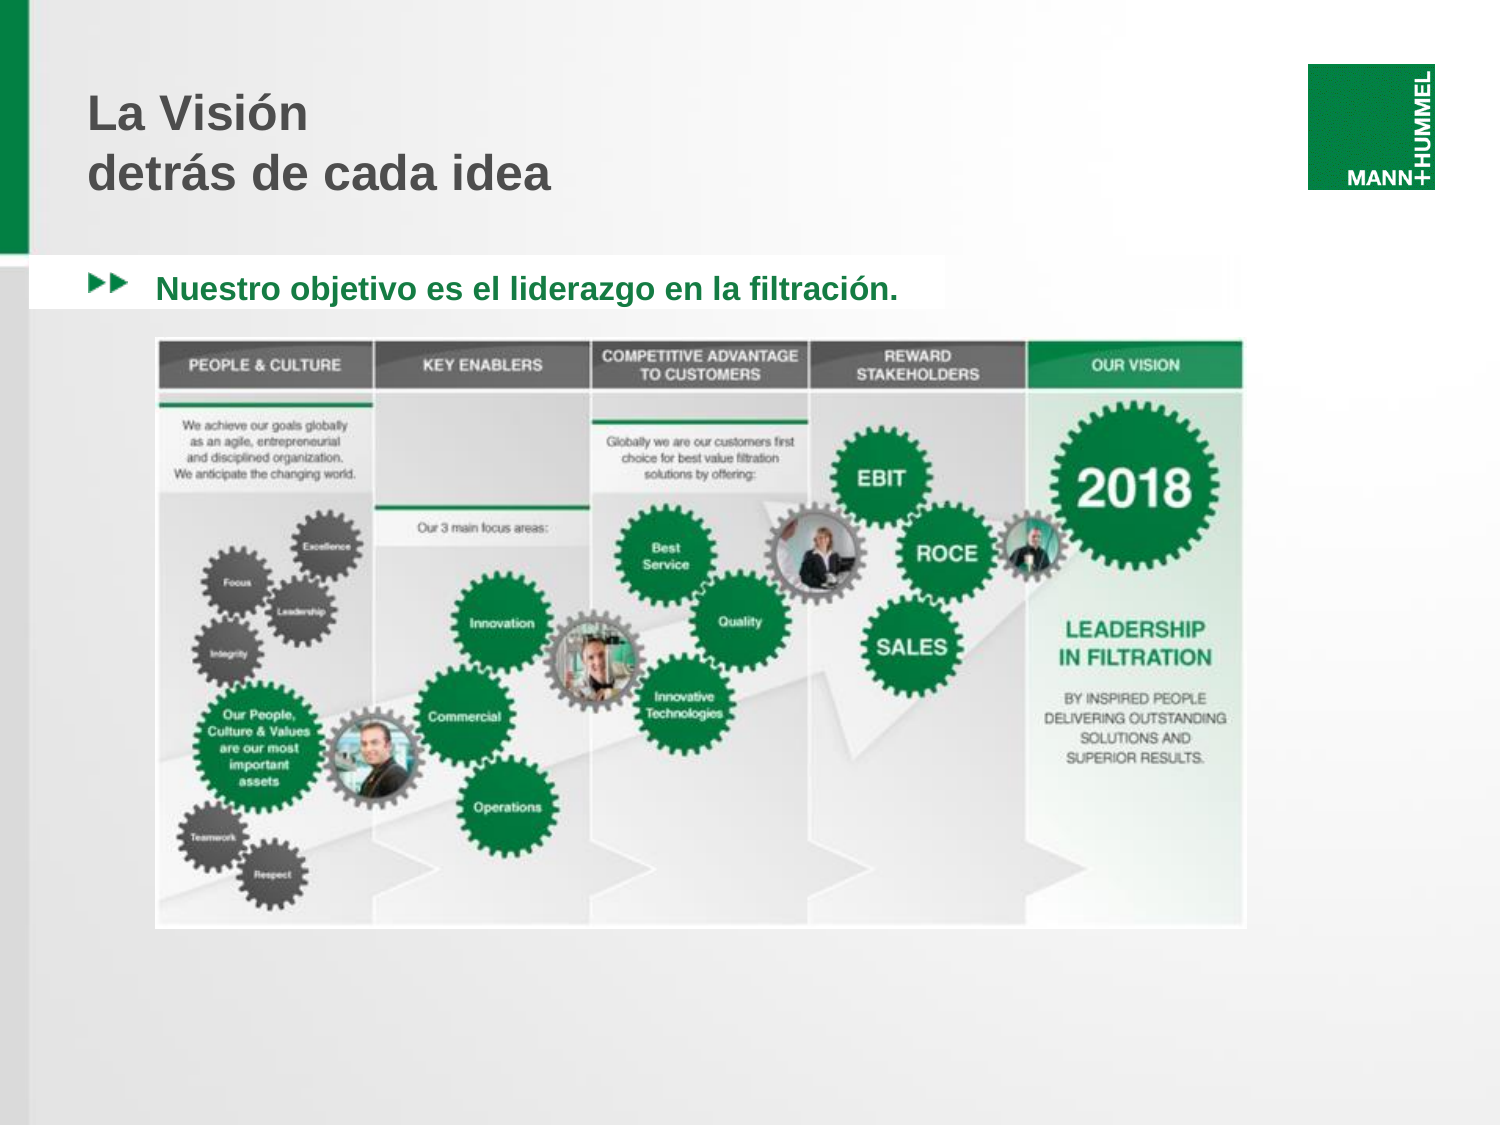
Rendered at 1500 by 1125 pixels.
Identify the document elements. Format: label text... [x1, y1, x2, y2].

picture [0, 0, 1500, 1125]
title La Visión detrás de cada idea [87, 64, 1250, 201]
